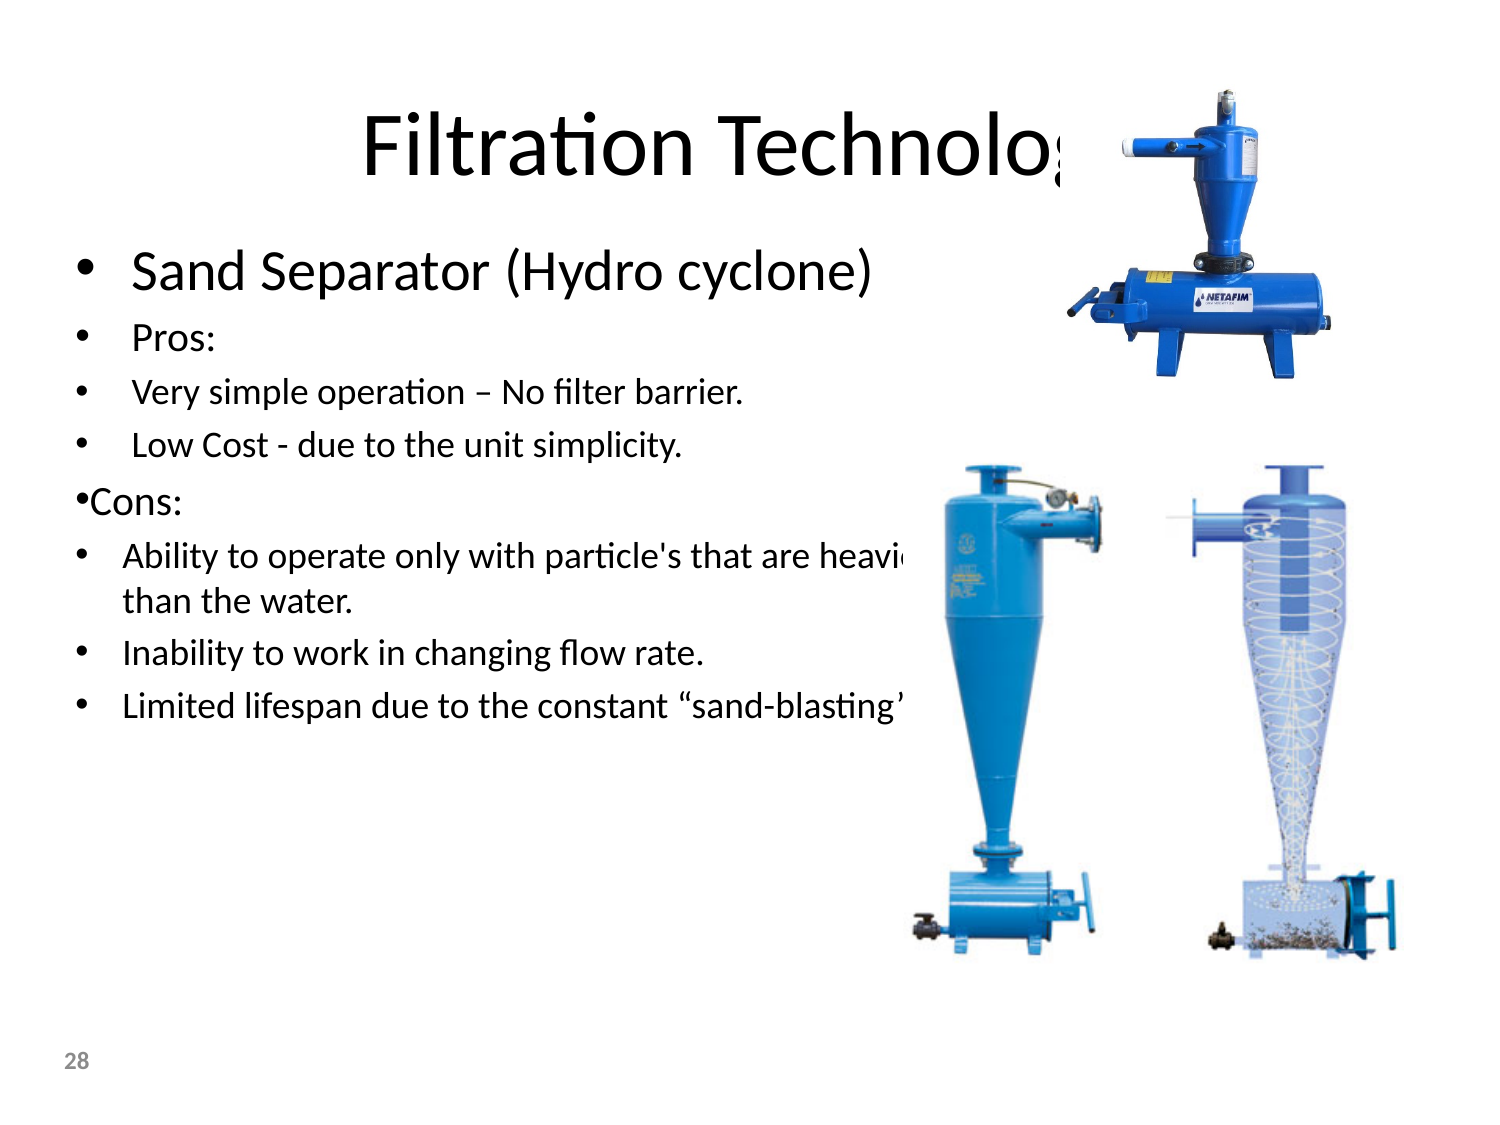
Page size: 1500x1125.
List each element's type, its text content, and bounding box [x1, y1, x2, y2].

picture [903, 449, 1405, 971]
list Sand Separator (Hydro cyclone) Pros: Very simple operation – No filter barrier. Low Cost - due to the unit simplicity. Cons: Ability to operate only with particle's that are heavier than the water. Inability to work in changing flow rate. Limited lifespan due to the constant “sand-blasting” [60, 224, 1423, 1011]
picture [1059, 84, 1340, 388]
title Filtration Technology [75, 45, 1425, 233]
slide_number 28 [0, 1037, 105, 1116]
